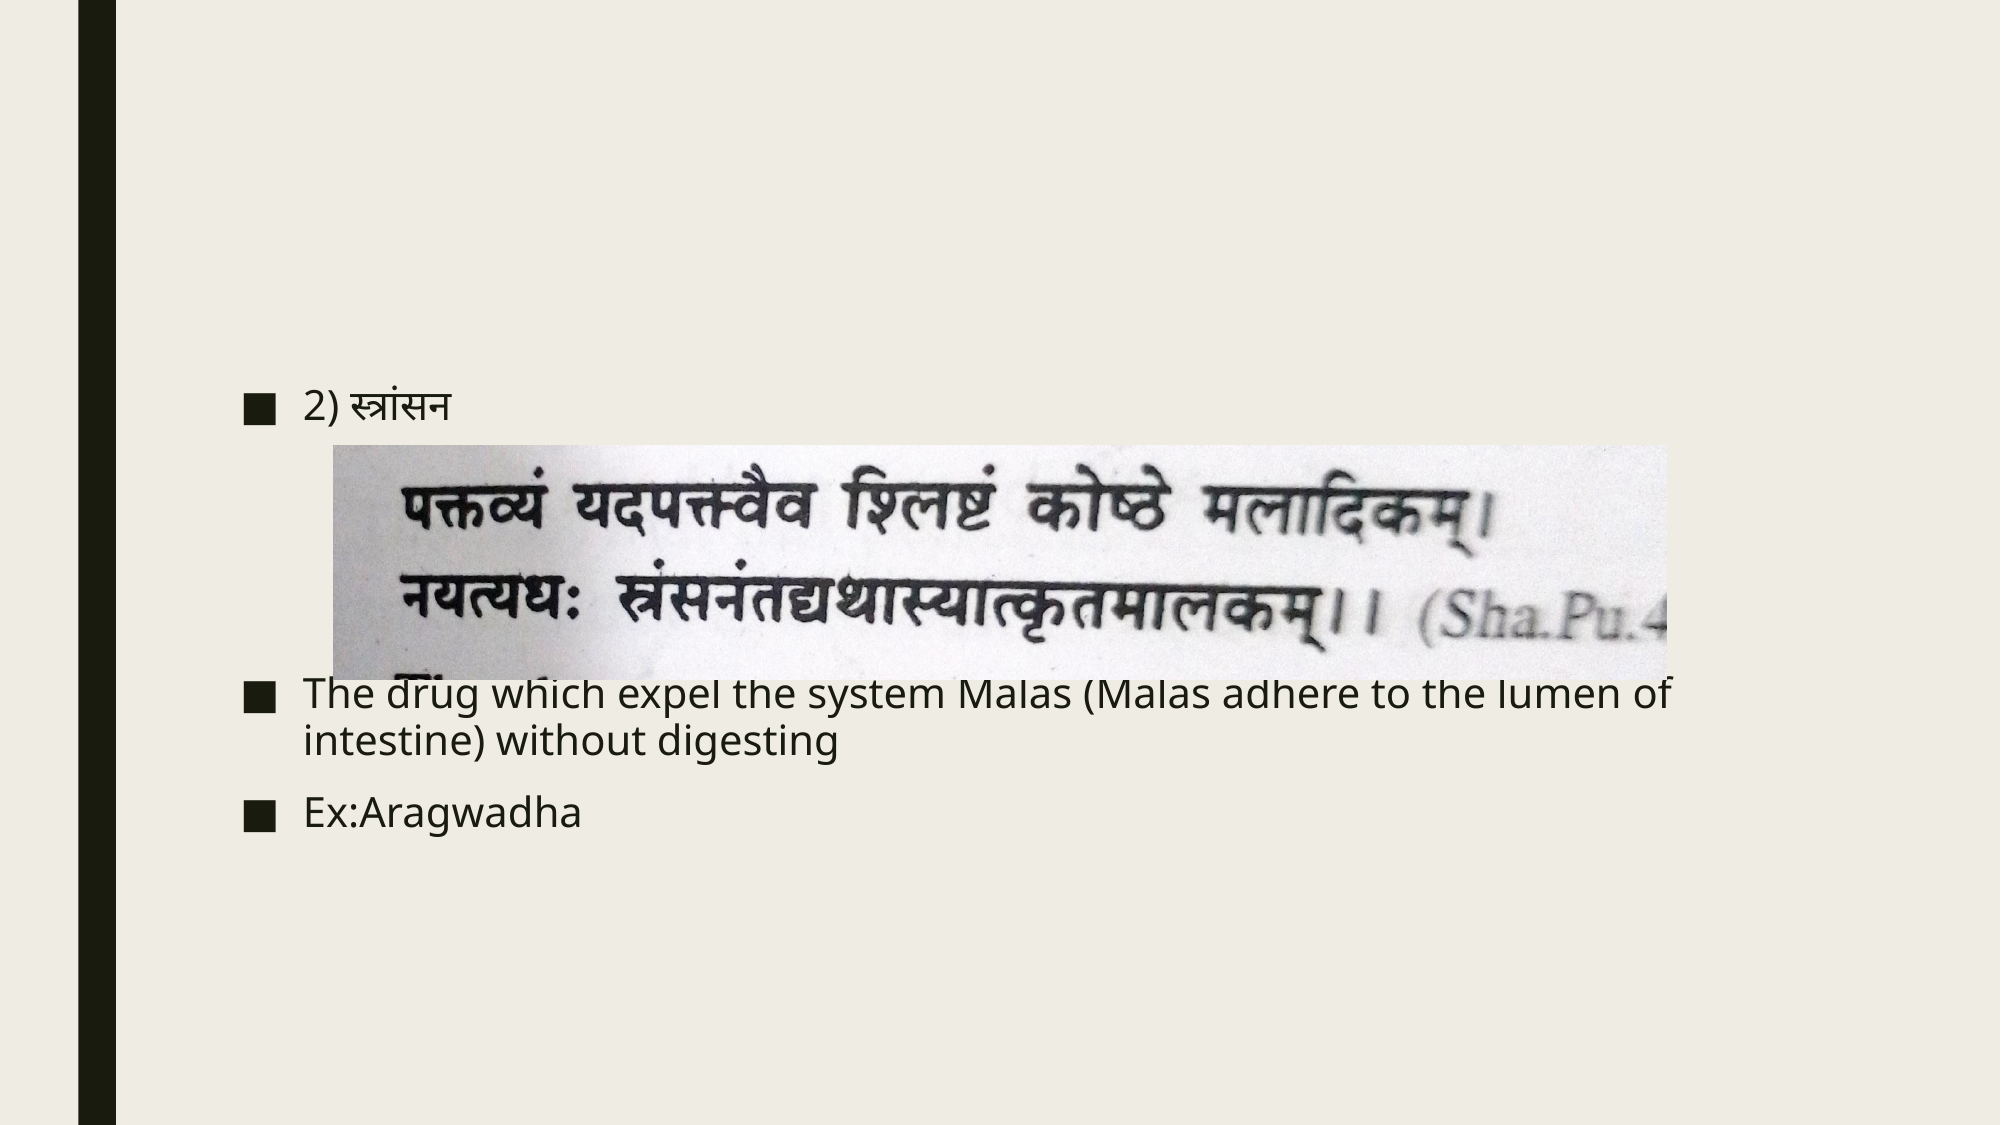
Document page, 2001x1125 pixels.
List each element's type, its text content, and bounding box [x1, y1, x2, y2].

picture [333, 445, 1667, 680]
list 2) स्त्रांसन The drug which expel the system Malas (Malas adhere to the lumen of intestine) without digesting Ex:Aragwadha [225, 375, 1800, 963]
